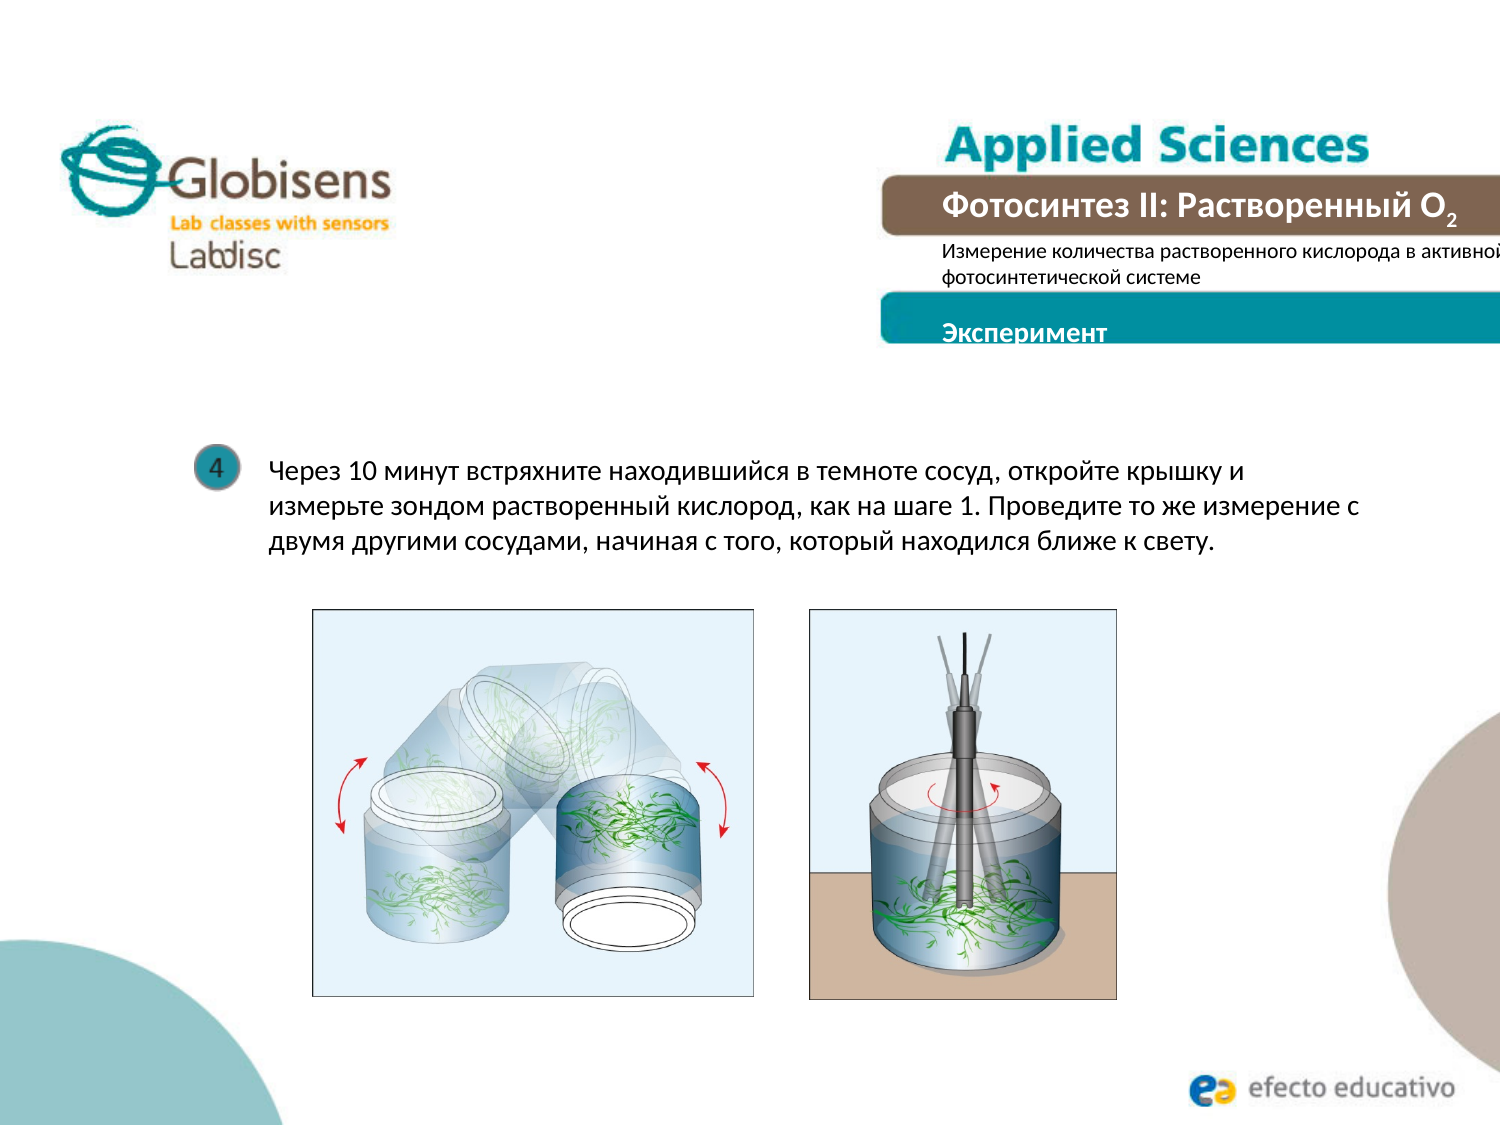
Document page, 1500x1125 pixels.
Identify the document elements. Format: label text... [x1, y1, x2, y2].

text_box Фотосинтез II: Растворенный O2 [927, 172, 1500, 268]
text_box Эксперимент [927, 305, 1500, 374]
picture [0, 0, 1500, 1125]
text_box Через 10 минут встряхните находившийся в темноте сосуд, откройте крышку и измерьте зондом растворенный кислород, как на шаге 1. Проведите то же измерение с двумя другими сосудами, начиная с того, который находился ближе к свету. [253, 444, 1376, 564]
text_box Измерение количества растворенного кислорода в активной фотосинтетической системе [927, 268, 1500, 296]
